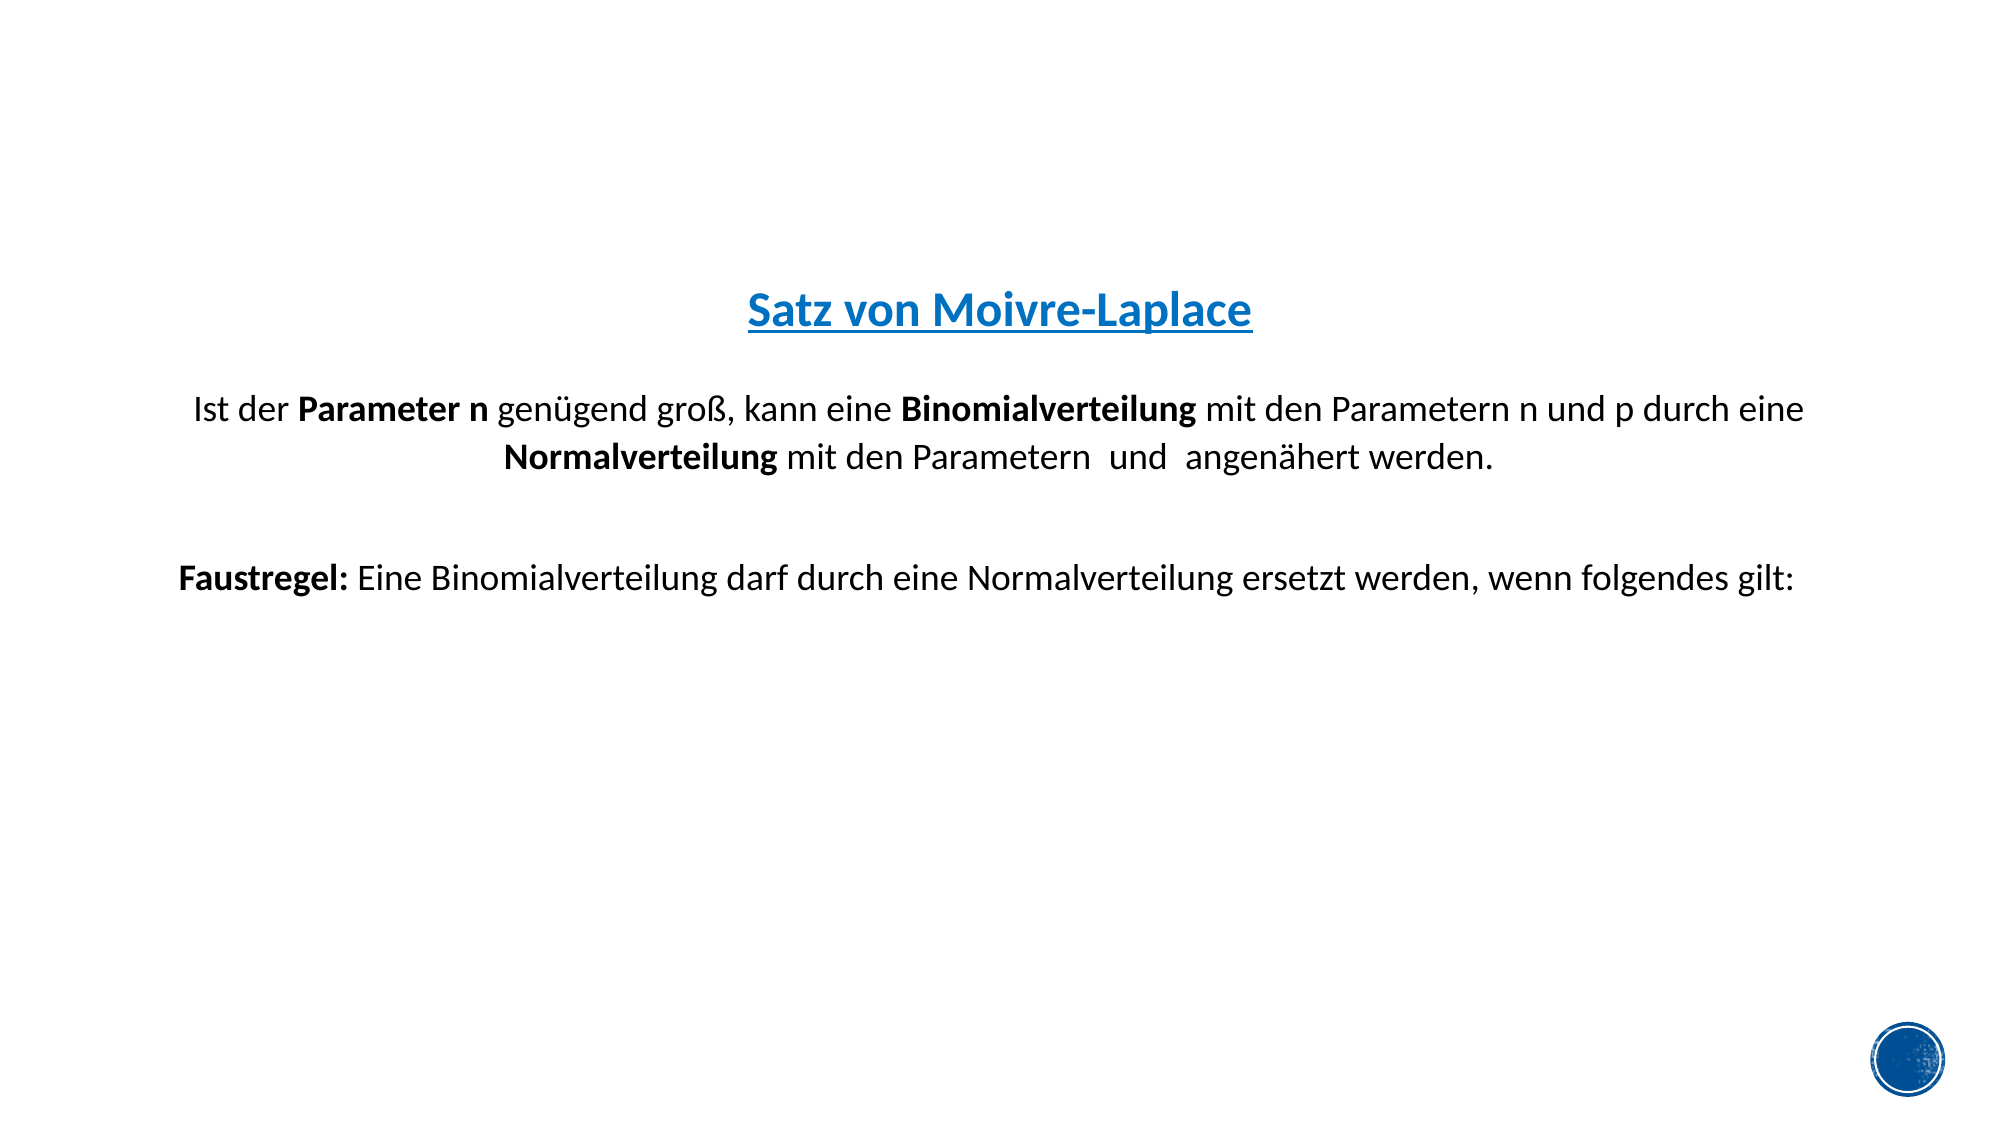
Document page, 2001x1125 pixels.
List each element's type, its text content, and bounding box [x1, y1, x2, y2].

text_box Satz von Moivre-Laplace [128, 264, 1872, 344]
